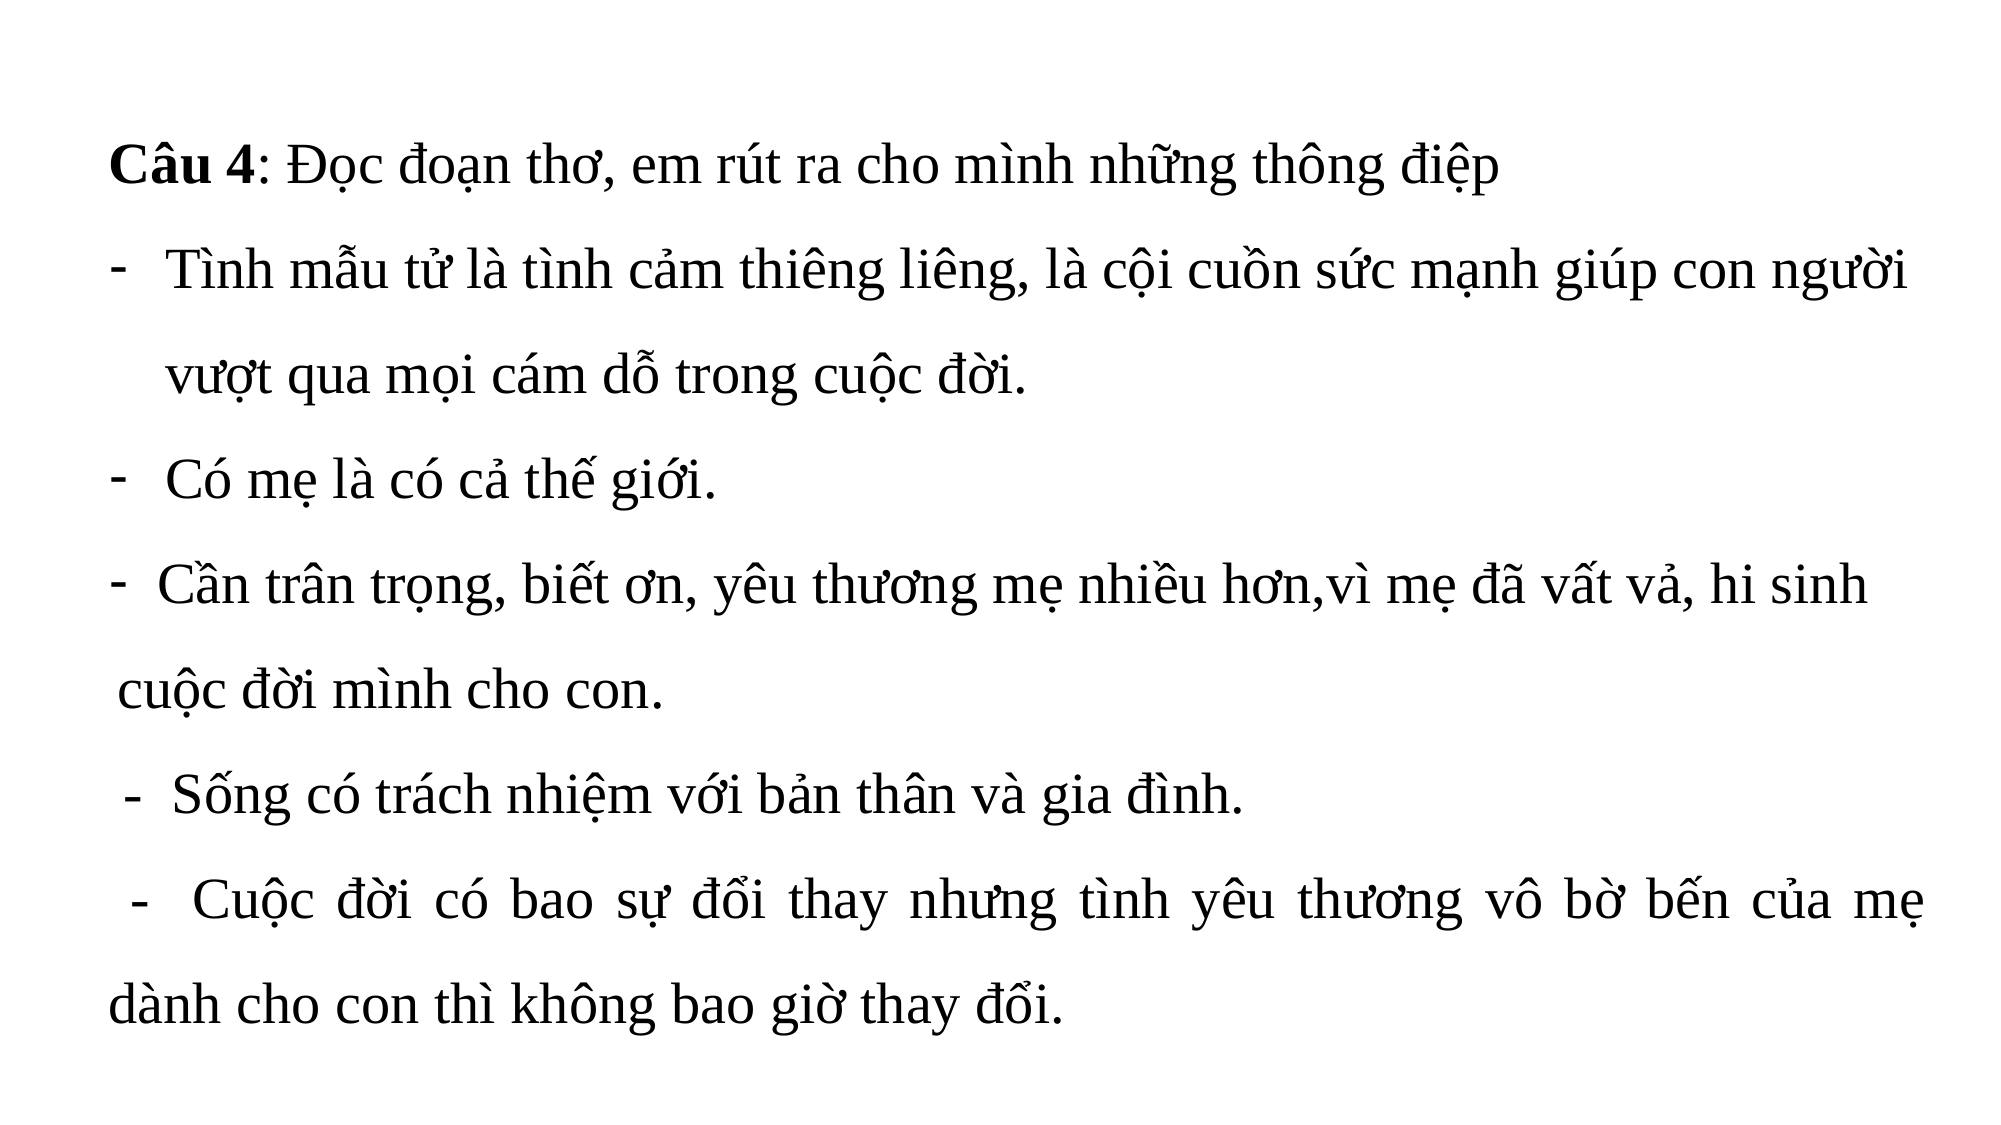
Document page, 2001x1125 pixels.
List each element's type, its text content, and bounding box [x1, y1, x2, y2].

text_box Câu 4: Đọc đoạn thơ, em rút ra cho mình những thông điệp Tình mẫu tử là tình cảm thiêng liêng, là cội cuồn sức mạnh giúp con người vượt qua mọi cám dỗ trong cuộc đời. Có mẹ là có cả thế giới. Cần trân trọng, biết ơn, yêu thương mẹ nhiều hơn,vì mẹ đã vất vả, hi sinh cuộc đời mình cho con. - Sống có trách nhiệm với bản thân và gia đình. - Cuộc đời có bao sự đổi thay nhưng tình yêu thương vô bờ bến của mẹ dành cho con thì không bao giờ thay đổi. [93, 82, 1941, 1043]
